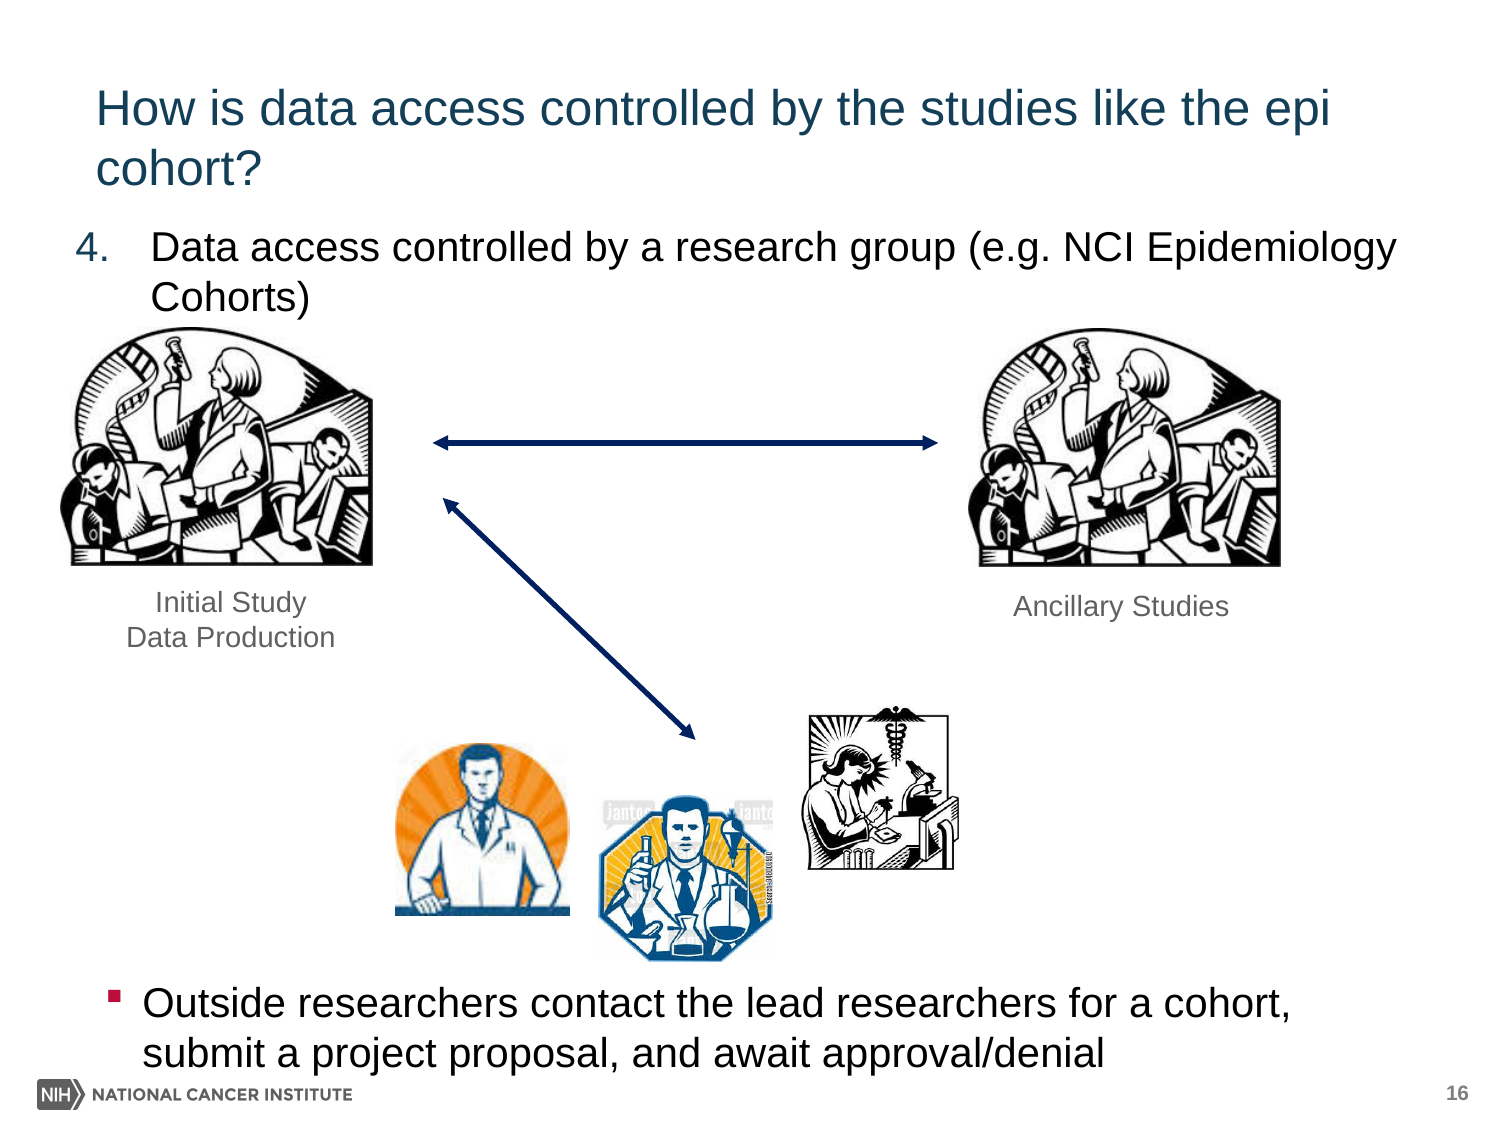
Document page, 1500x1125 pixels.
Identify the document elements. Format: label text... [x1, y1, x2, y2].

picture [60, 327, 374, 566]
picture [598, 795, 773, 962]
text_box How is data access controlled by the studies like the epi cohort? [80, 68, 1421, 138]
picture [395, 743, 570, 916]
picture [968, 328, 1282, 567]
text_box Data access controlled by a research group (e.g. NCI Epidemiology Cohorts) [60, 212, 1430, 674]
picture [801, 706, 959, 870]
picture [37, 1079, 352, 1110]
text_box Outside researchers contact the lead researchers for a cohort, submit a project proposal, and await approval/denial [90, 968, 1430, 1063]
text_box Ancillary Studies [856, 580, 1387, 631]
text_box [442, 497, 696, 741]
text_box Initial Study Data Production [0, 575, 437, 661]
